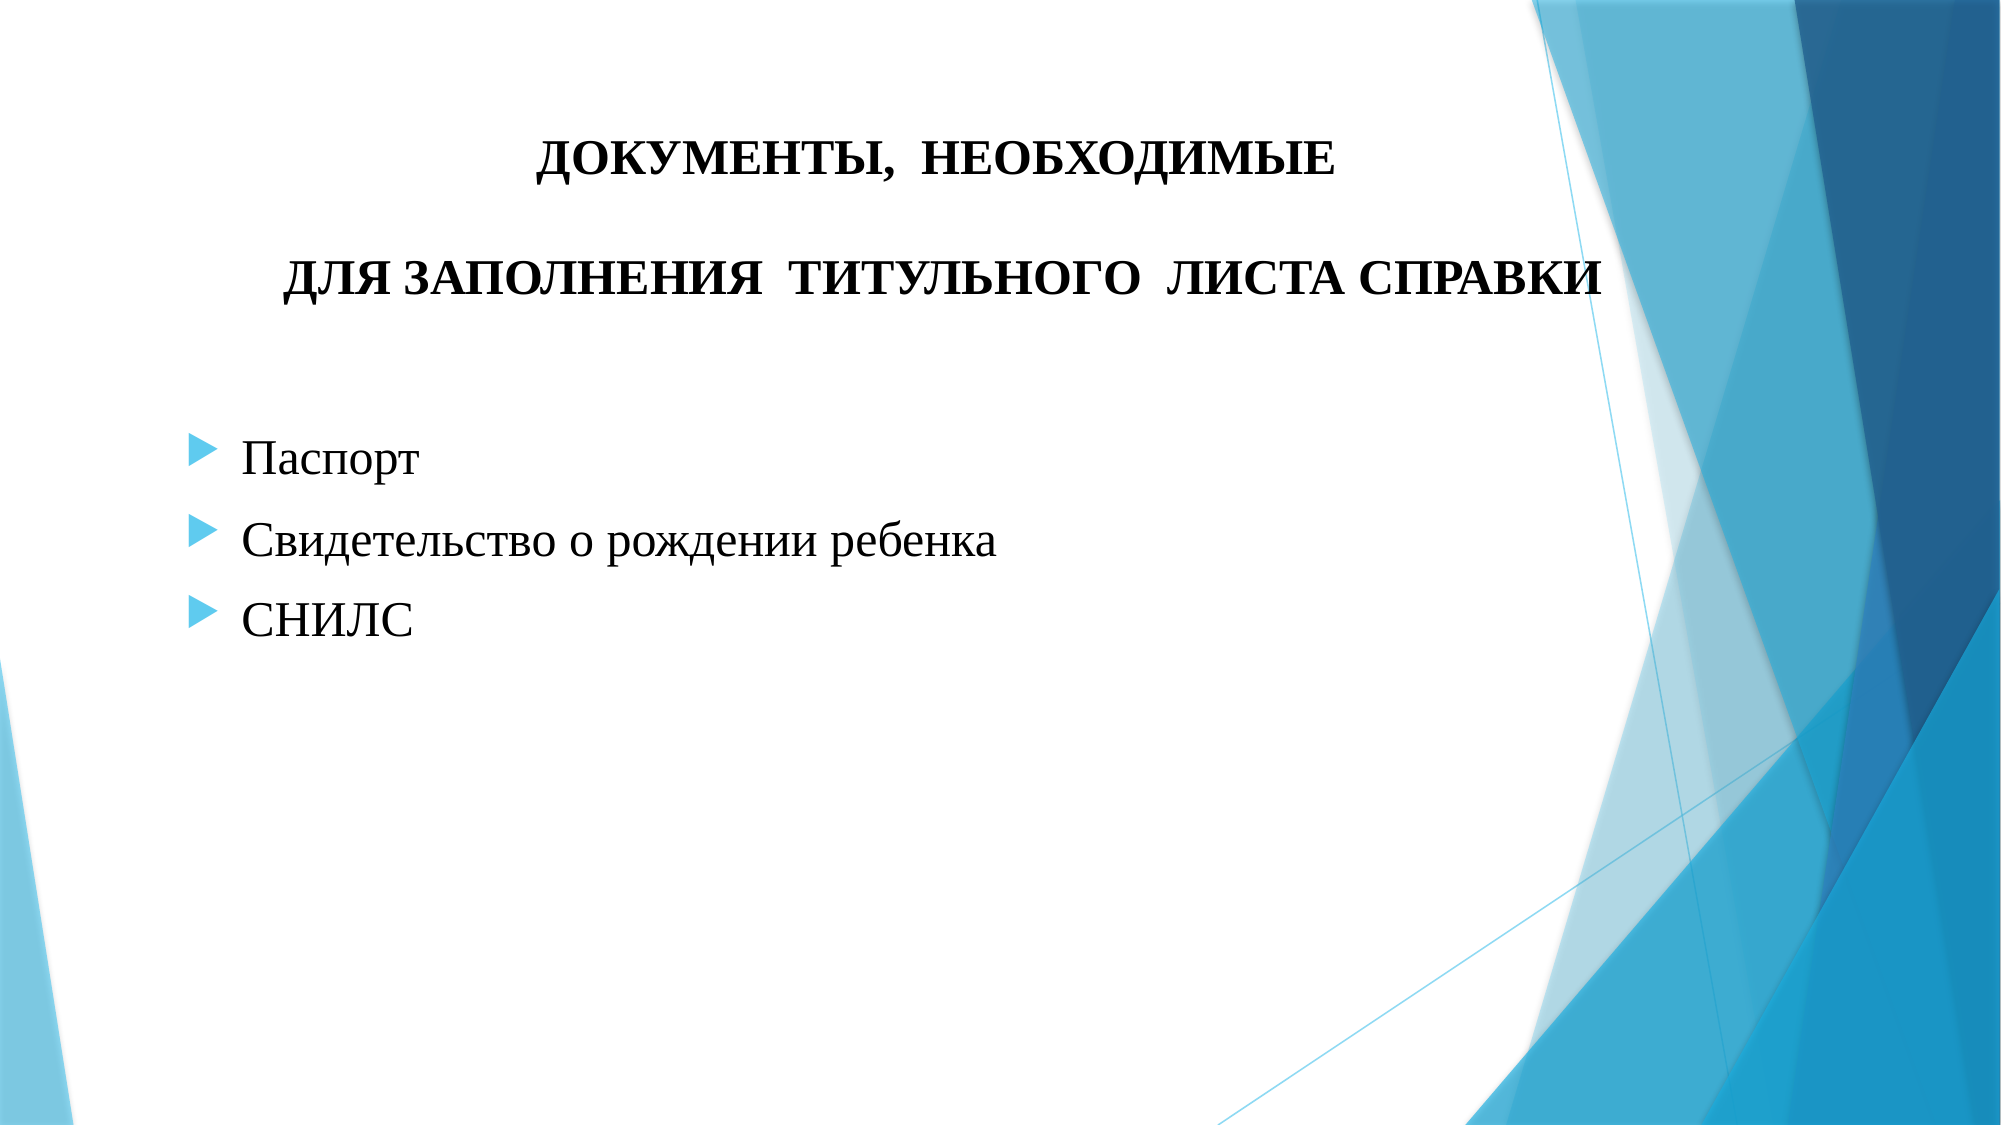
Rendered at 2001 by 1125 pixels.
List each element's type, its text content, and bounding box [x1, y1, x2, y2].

list Паспорт Свидетельство о рождении ребенка СНИЛС [170, 417, 1767, 1055]
title ДОКУМЕНТЫ, НЕОБХОДИМЫЕ ДЛЯ ЗАПОЛНЕНИЯ ТИТУЛЬНОГО ЛИСТА СПРАВКИ [174, 117, 1713, 287]
